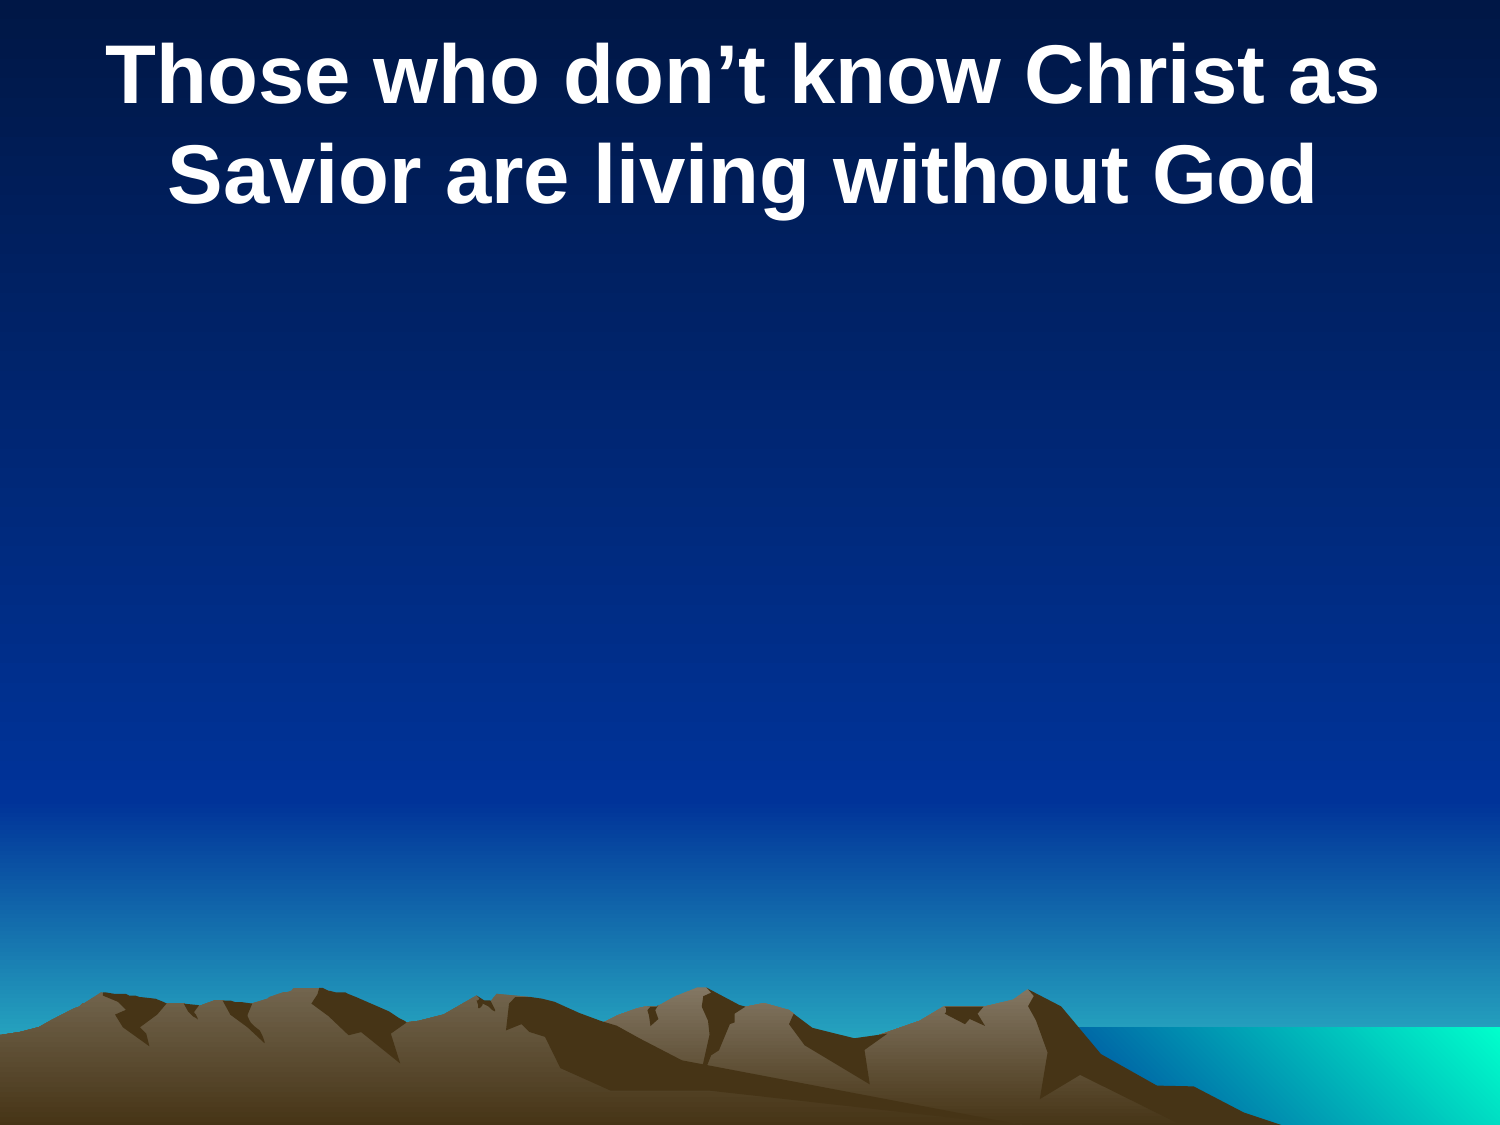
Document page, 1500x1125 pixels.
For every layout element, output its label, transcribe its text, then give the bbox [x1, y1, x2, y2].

text_box Those who don’t know Christ as Savior are living without God [12, 12, 1475, 1125]
